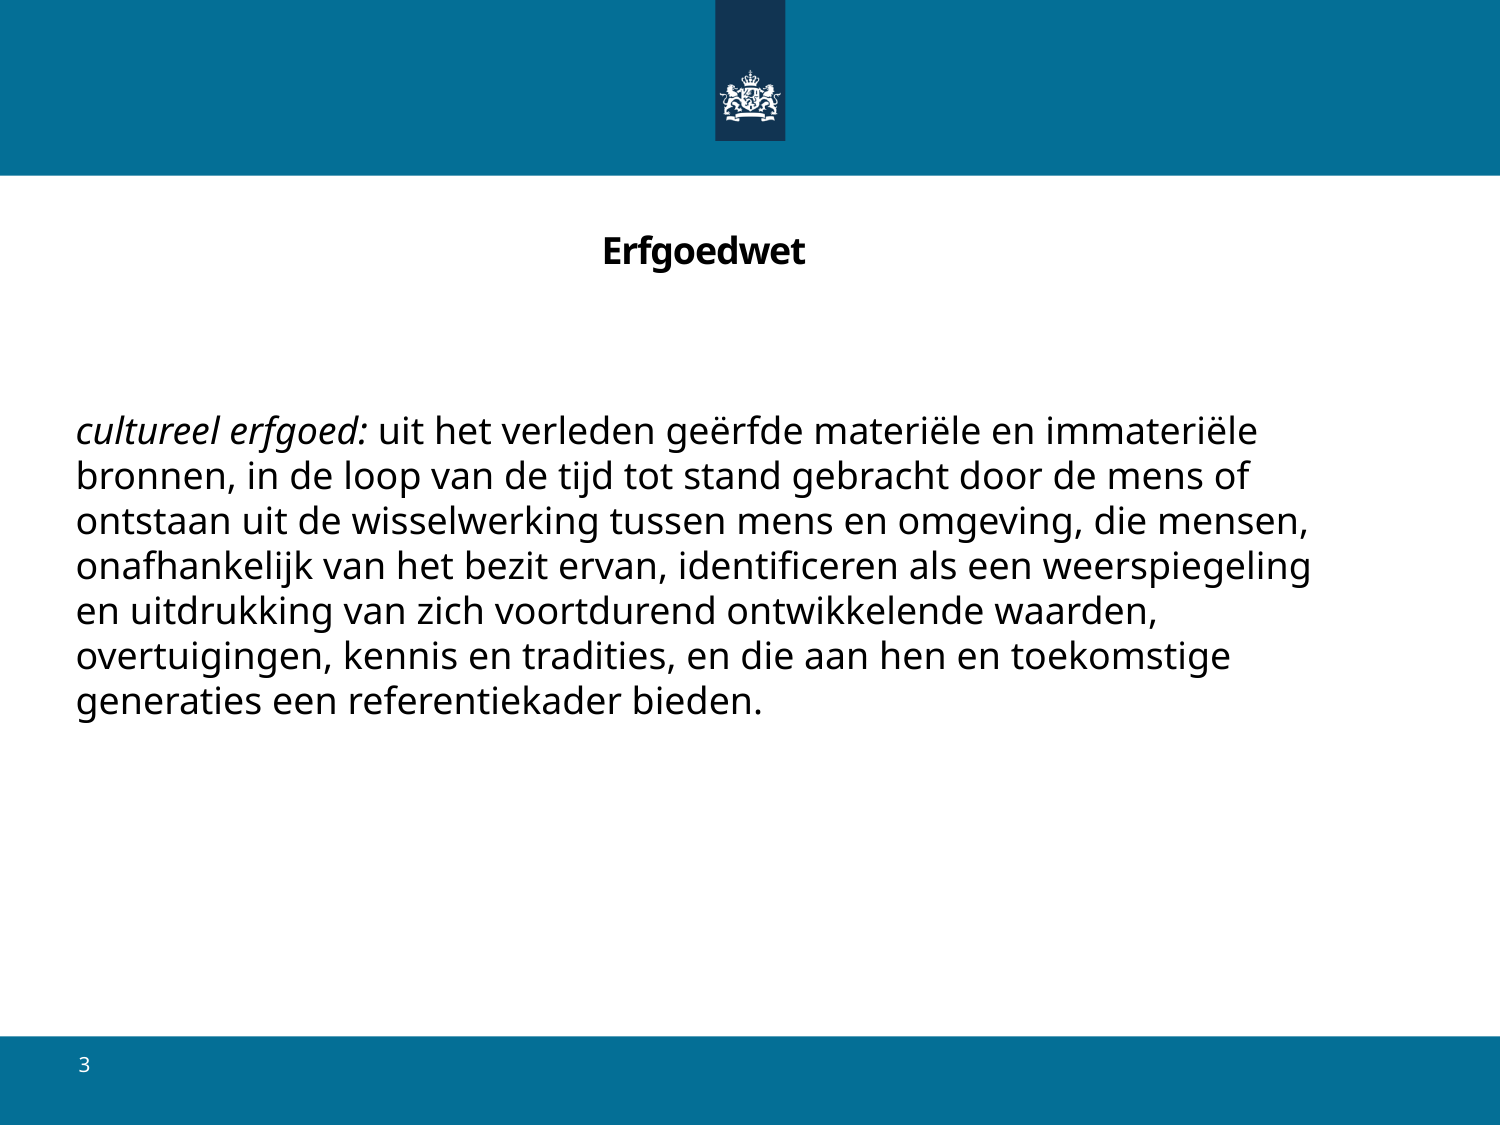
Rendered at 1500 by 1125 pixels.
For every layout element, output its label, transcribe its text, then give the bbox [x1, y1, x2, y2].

slide_number 3 [63, 1043, 181, 1104]
title Erfgoedwet [60, 202, 1348, 295]
picture [716, 0, 784, 140]
list cultureel erfgoed: uit het verleden geërfde materiële en immateriële bronnen, in de loop van de tijd tot stand gebracht door de mens of ontstaan uit de wisselwerking tussen mens en omgeving, die mensen, onafhankelijk van het bezit ervan, identificeren als een weerspiegeling en uitdrukking van zich voortdurend ontwikkelende waarden, overtuigingen, kennis en tradities, en die aan hen en toekomstige generaties een referentiekader bieden. [60, 295, 1350, 997]
